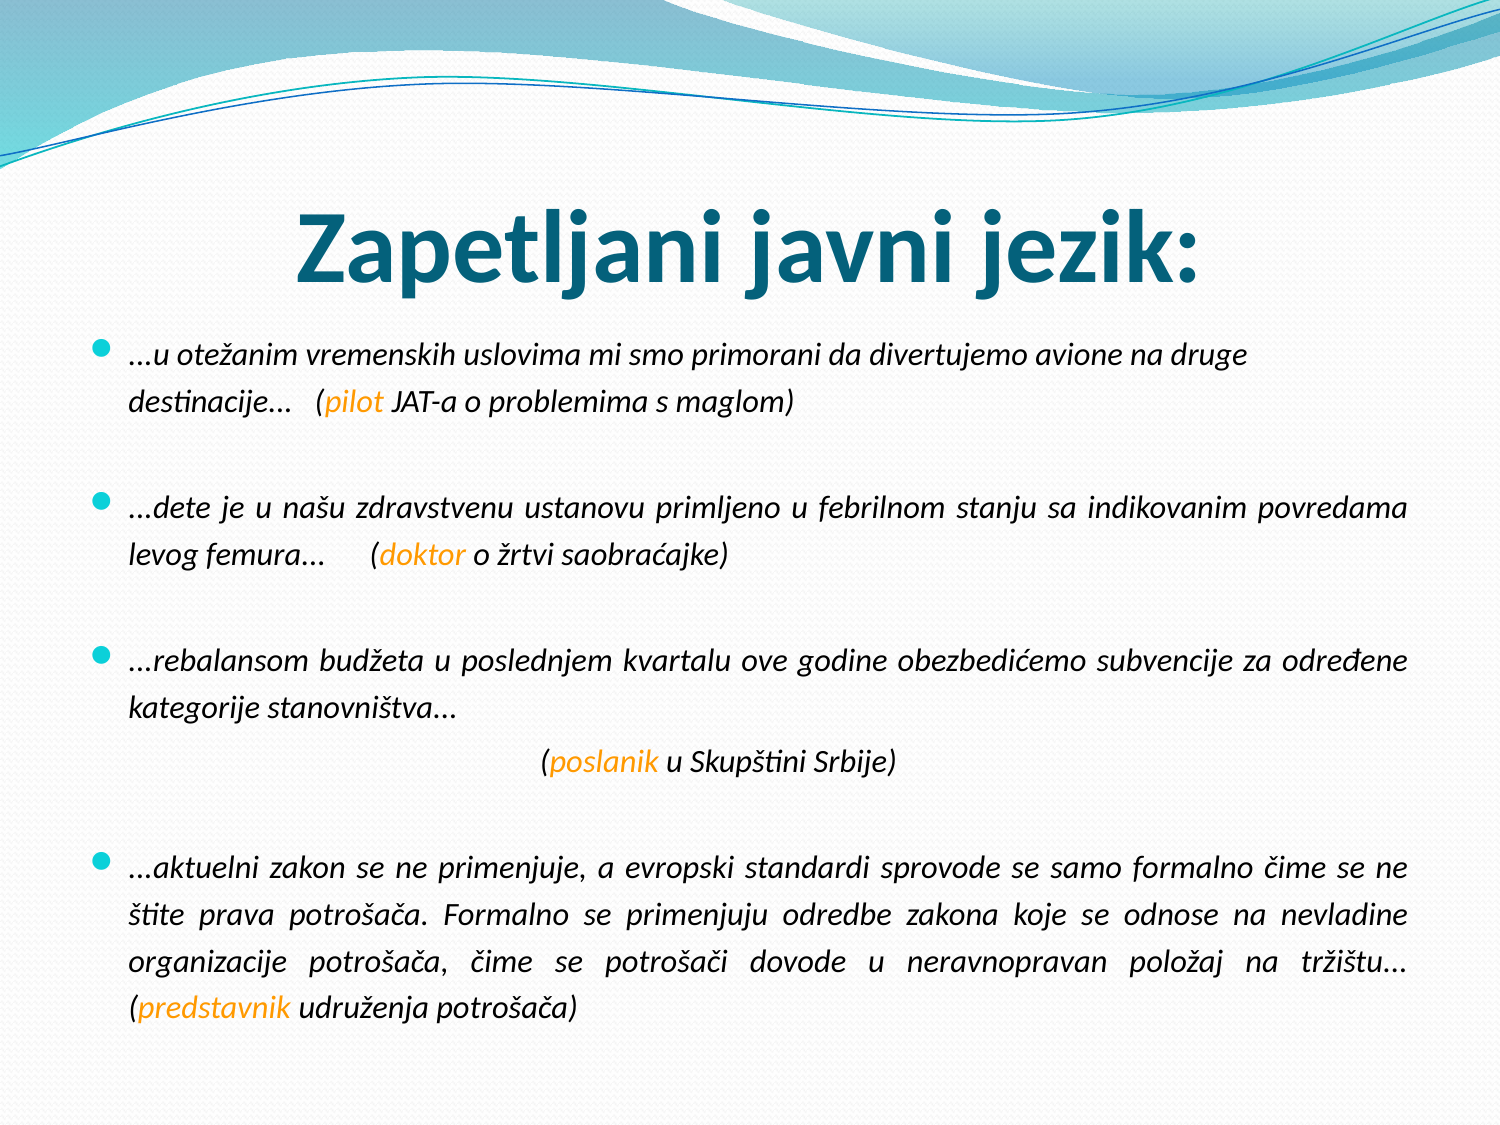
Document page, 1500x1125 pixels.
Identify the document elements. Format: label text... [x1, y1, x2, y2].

title Zapetljani javni jezik: [75, 115, 1425, 303]
list ...u otežanim vremenskih uslovima mi smo primorani da divertujemo avione na druge destinacije... (pilot JAT-a o problemima s maglom) ...dete je u našu zdravstvenu ustanovu primljeno u febrilnom stanju sa indikovanim povredama levog femura... (doktor o žrtvi saobraćajke) ...rebalansom budžeta u poslednjem kvartalu ove godine obezbedićemo subvencije za određene kategorije stanovništva... (poslanik u Skupštini Srbije) ...aktuelni zakon se ne primenjuje, a evropski standardi sprovode se samo formalno čime se ne štite prava potrošača. Formalno se primenjuju odredbe zakona koje se odnose na nevladine organizacije potrošača, čime se potrošači dovode u neravnopravan položaj na tržištu... (predstavnik udruženja potrošača) [75, 317, 1425, 1038]
